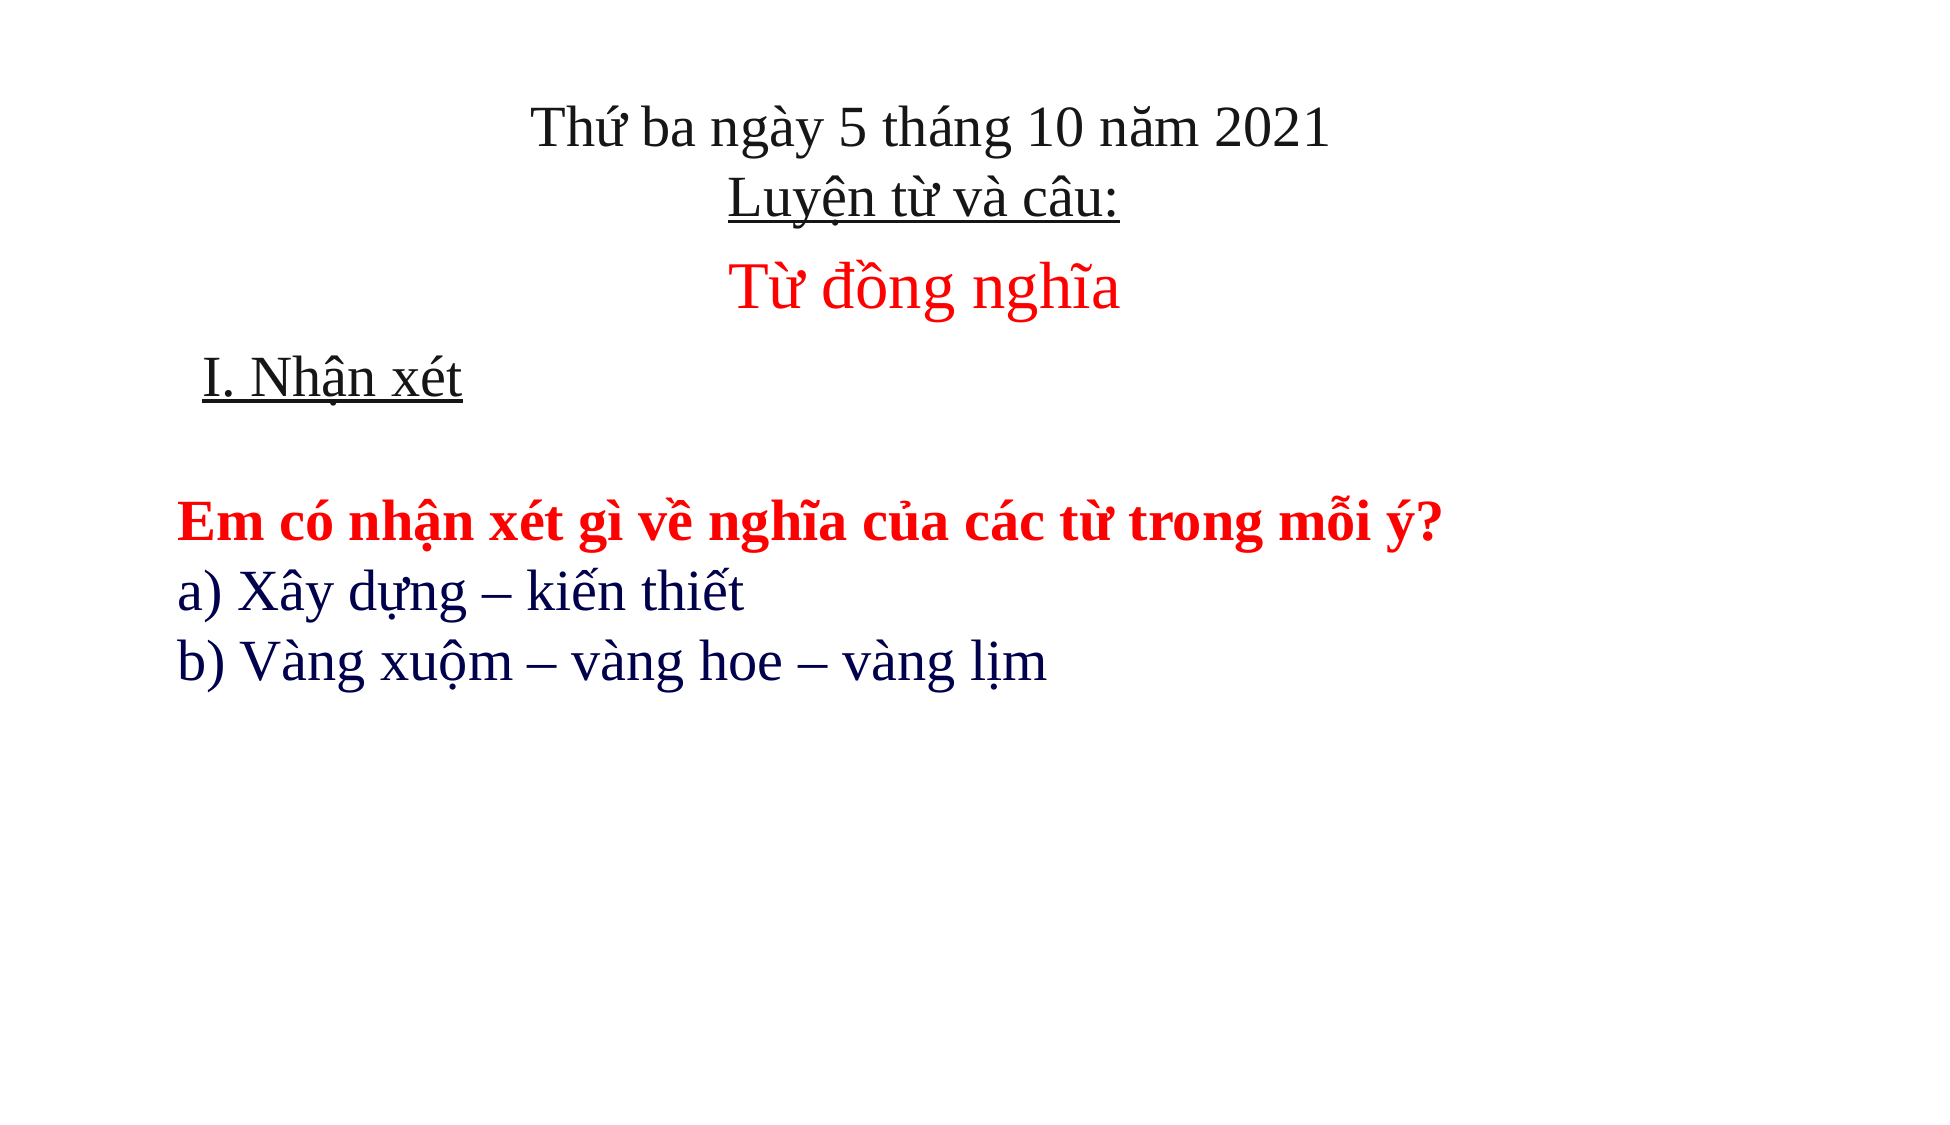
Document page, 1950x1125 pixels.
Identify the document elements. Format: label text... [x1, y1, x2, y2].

text_box Từ đồng nghĩa [587, 234, 1263, 330]
text_box Thứ ba ngày 5 tháng 10 năm 2021 Luyện từ và câu: [187, 12, 1675, 375]
text_box I. Nhận xét [187, 330, 1132, 416]
list Em có nhận xét gì về nghĩa của các từ trong mỗi ý? a) Xây dựng – kiến thiết b) Vàng xuộm – vàng hoe – vàng lịm [162, 474, 1573, 738]
